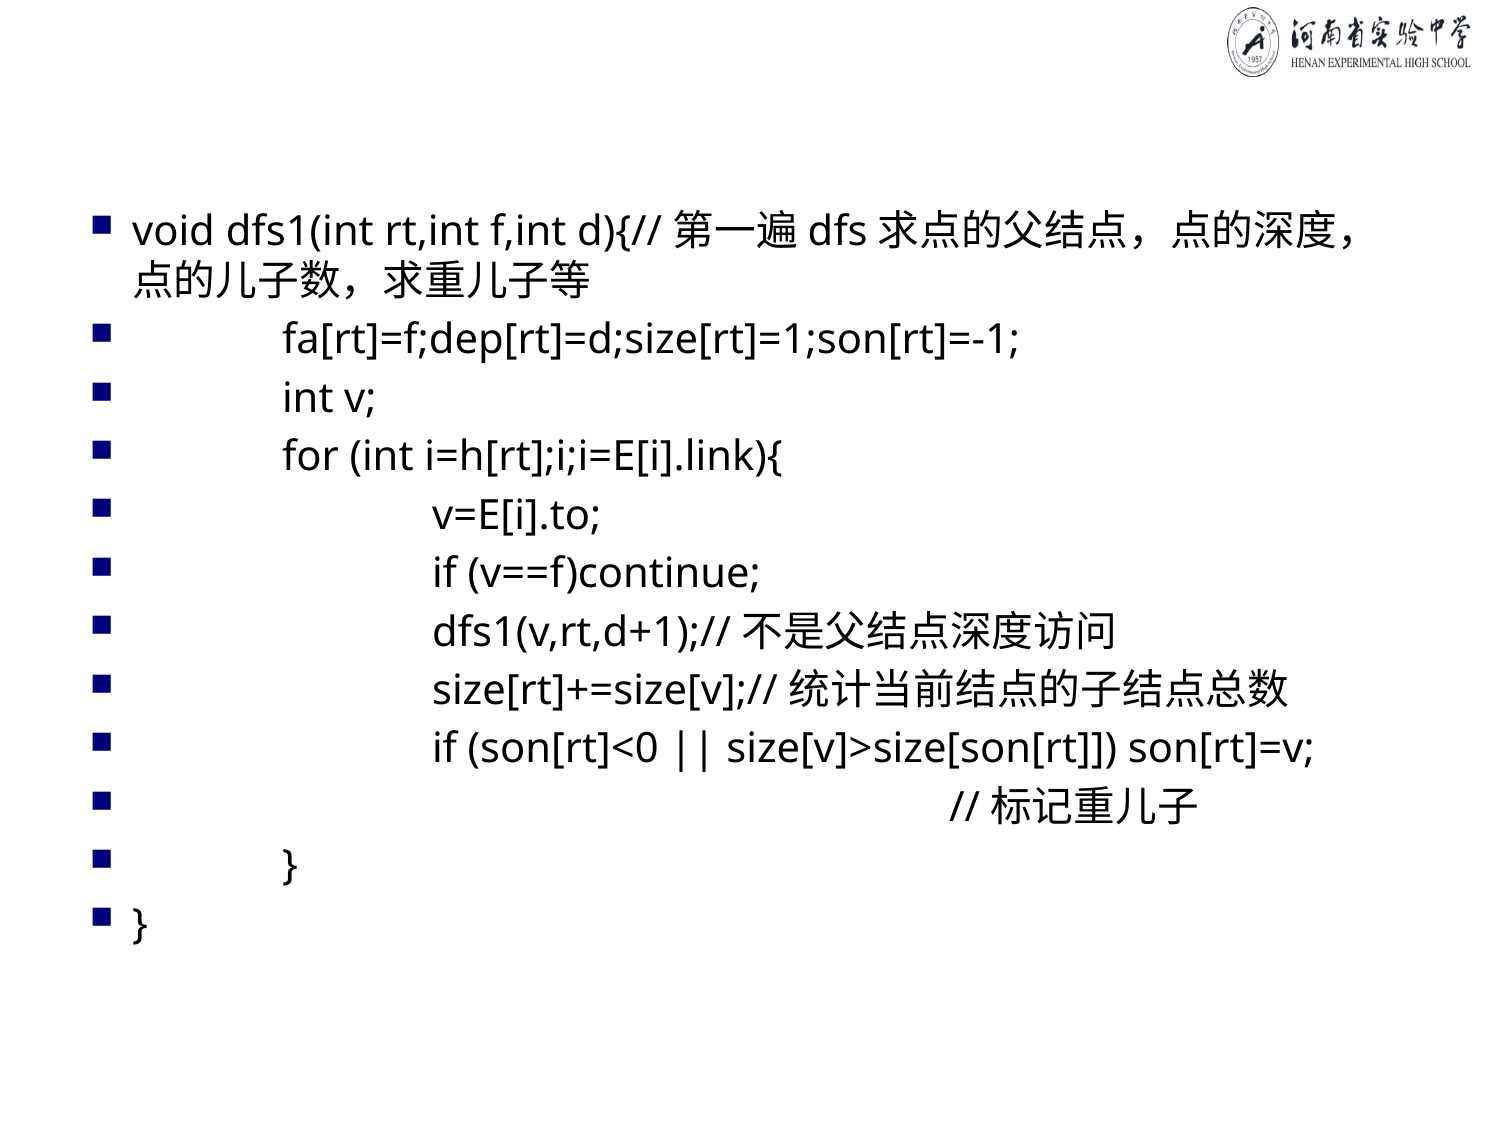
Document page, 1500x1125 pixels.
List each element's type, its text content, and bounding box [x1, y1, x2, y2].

list void dfs1(int rt,int f,int d){//第一遍dfs求点的父结点，点的深度，点的儿子数，求重儿子等 fa[rt]=f;dep[rt]=d;size[rt]=1;son[rt]=-1; int v; for (int i=h[rt];i;i=E[i].link){ v=E[i].to; if (v==f)continue; dfs1(v,rt,d+1);//不是父结点深度访问 size[rt]+=size[v];//统计当前结点的子结点总数 if (son[rt]<0 || size[v]>size[son[rt]]) son[rt]=v; //标记重儿子 } } [75, 196, 1425, 988]
